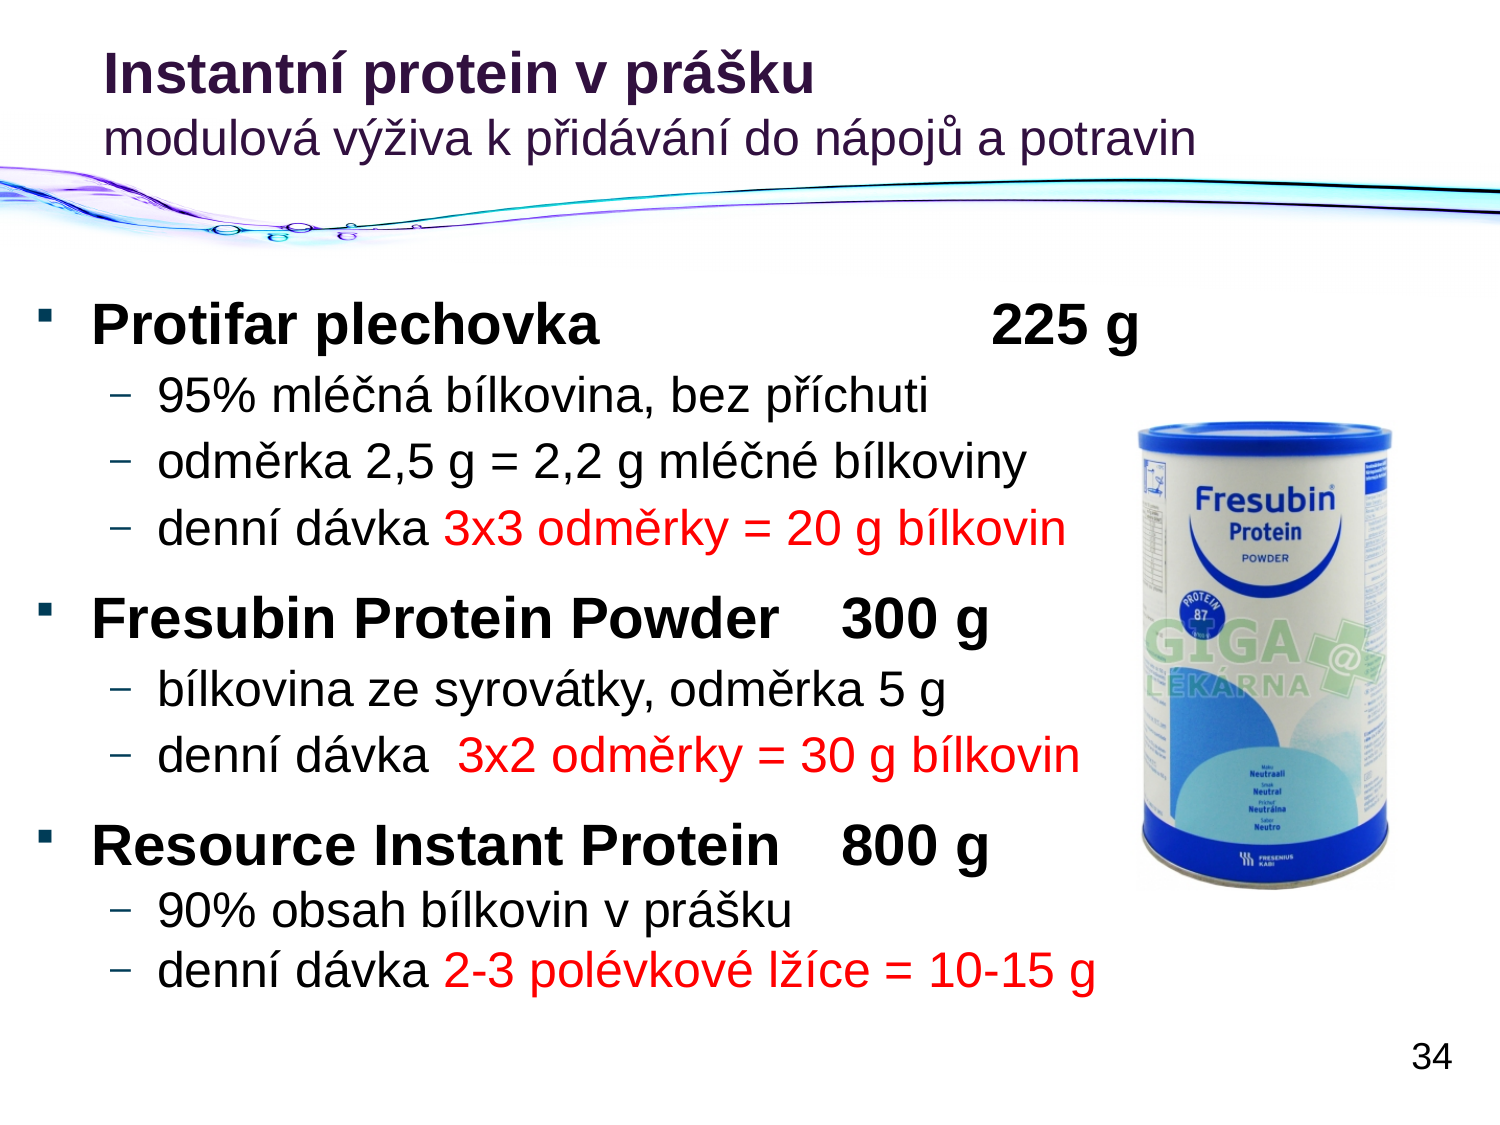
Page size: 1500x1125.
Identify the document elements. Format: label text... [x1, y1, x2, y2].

slide_number 34 [1155, 1024, 1468, 1100]
picture [0, 112, 1500, 299]
list Protifar plechovka 225 g 95% mléčná bílkovina, bez příchuti odměrka 2,5 g = 2,2 g mléčné bílkoviny denní dávka 3x3 odměrky = 20 g bílkovin Fresubin Protein Powder 300 g bílkovina ze syrovátky, odměrka 5 g denní dávka 3x2 odměrky = 30 g bílkovin Resource Instant Protein 800 g 90% obsah bílkovin v prášku denní dávka 2-3 polévkové lžíce = 10-15 g [17, 278, 1223, 1059]
title Instantní protein v prášku modulová výživa k přidávání do nápojů a potravin [88, 19, 1412, 173]
picture [1030, 420, 1500, 891]
